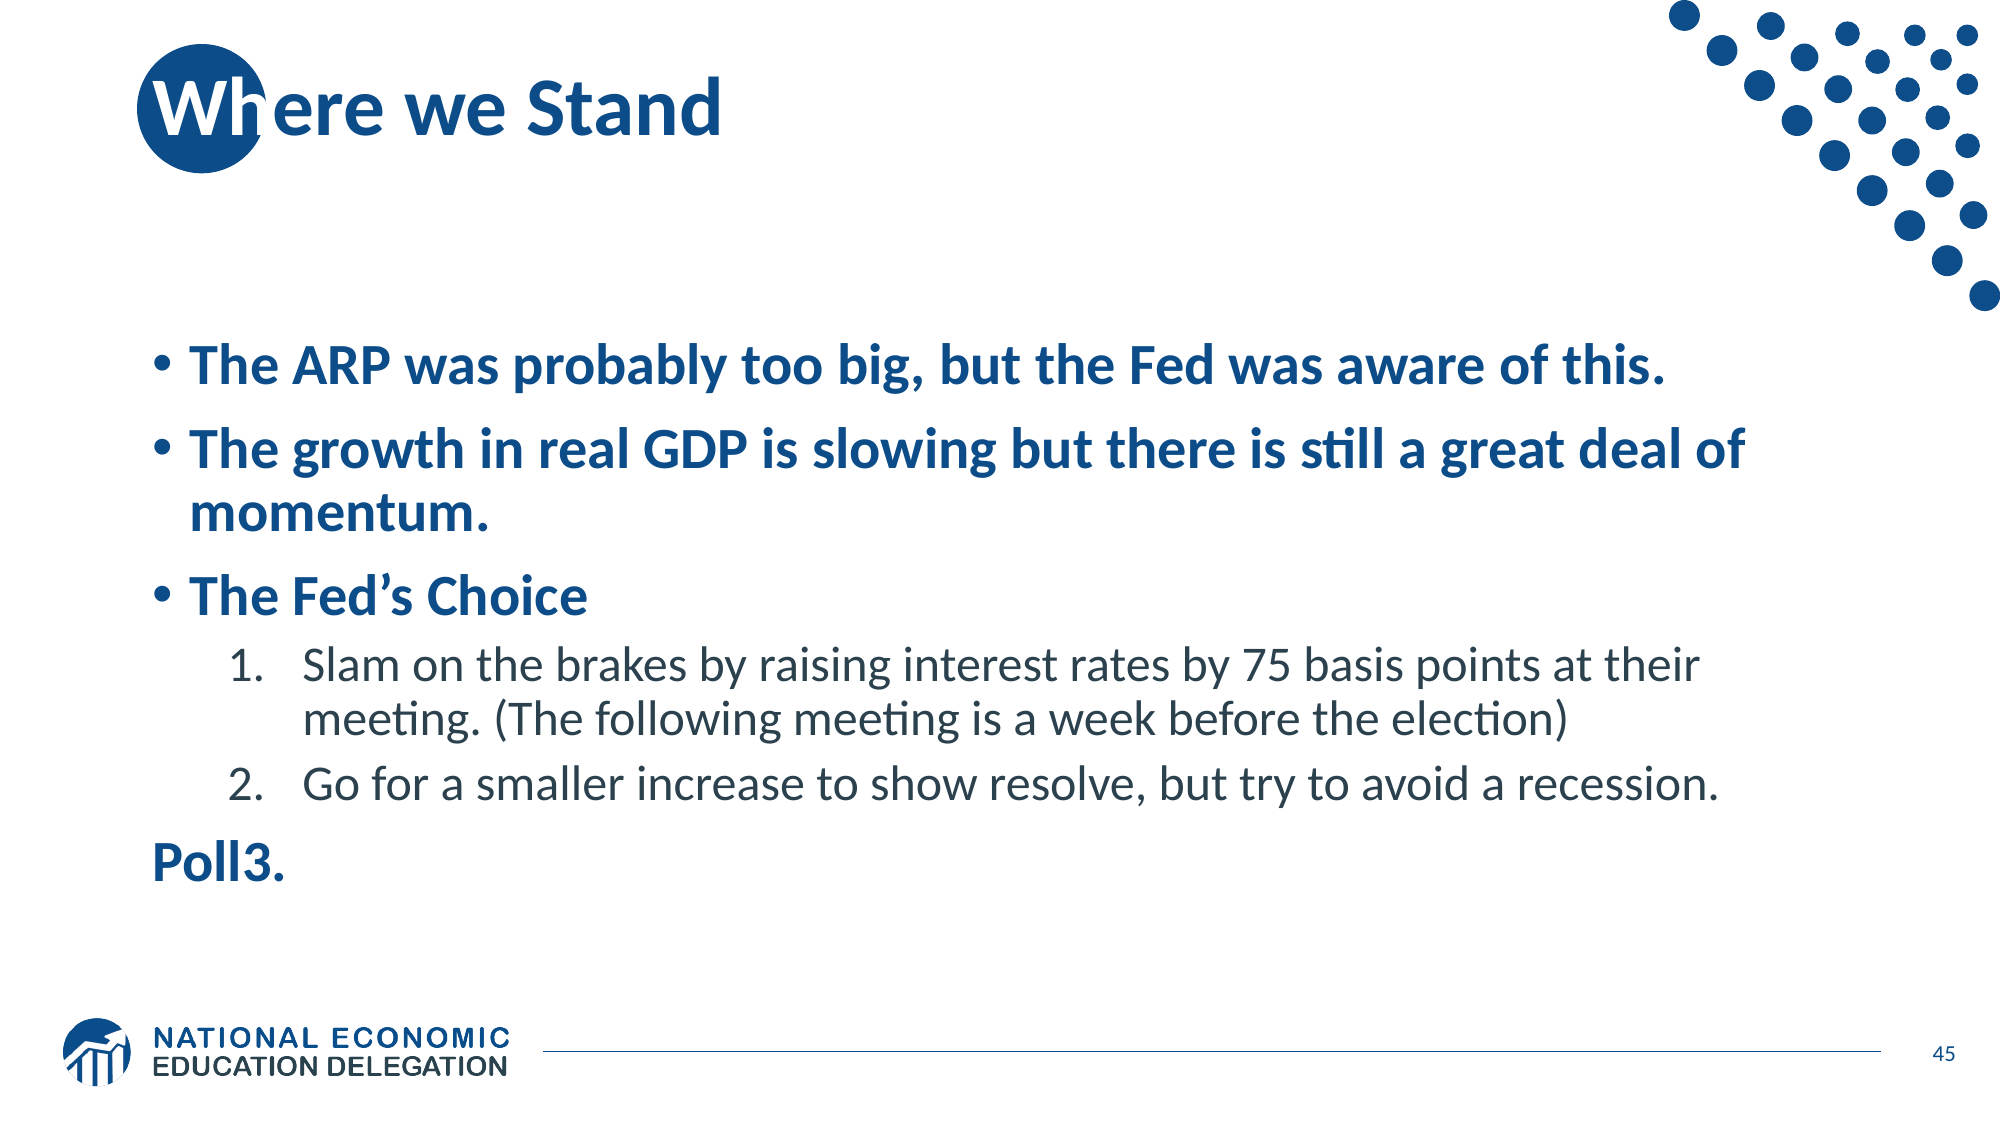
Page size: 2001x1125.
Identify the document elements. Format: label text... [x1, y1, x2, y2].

picture [55, 1013, 520, 1091]
title Where we Stand [137, 0, 1863, 218]
slide_number 45 [1521, 1022, 1972, 1082]
list The ARP was probably too big, but the Fed was aware of this. The growth in real GDP is slowing but there is still a great deal of momentum. The Fed’s Choice Slam on the brakes by raising interest rates by 75 basis points at their meeting. (The following meeting is a week before the election) Go for a smaller increase to show resolve, but try to avoid a recession. Poll3. [137, 257, 1863, 972]
